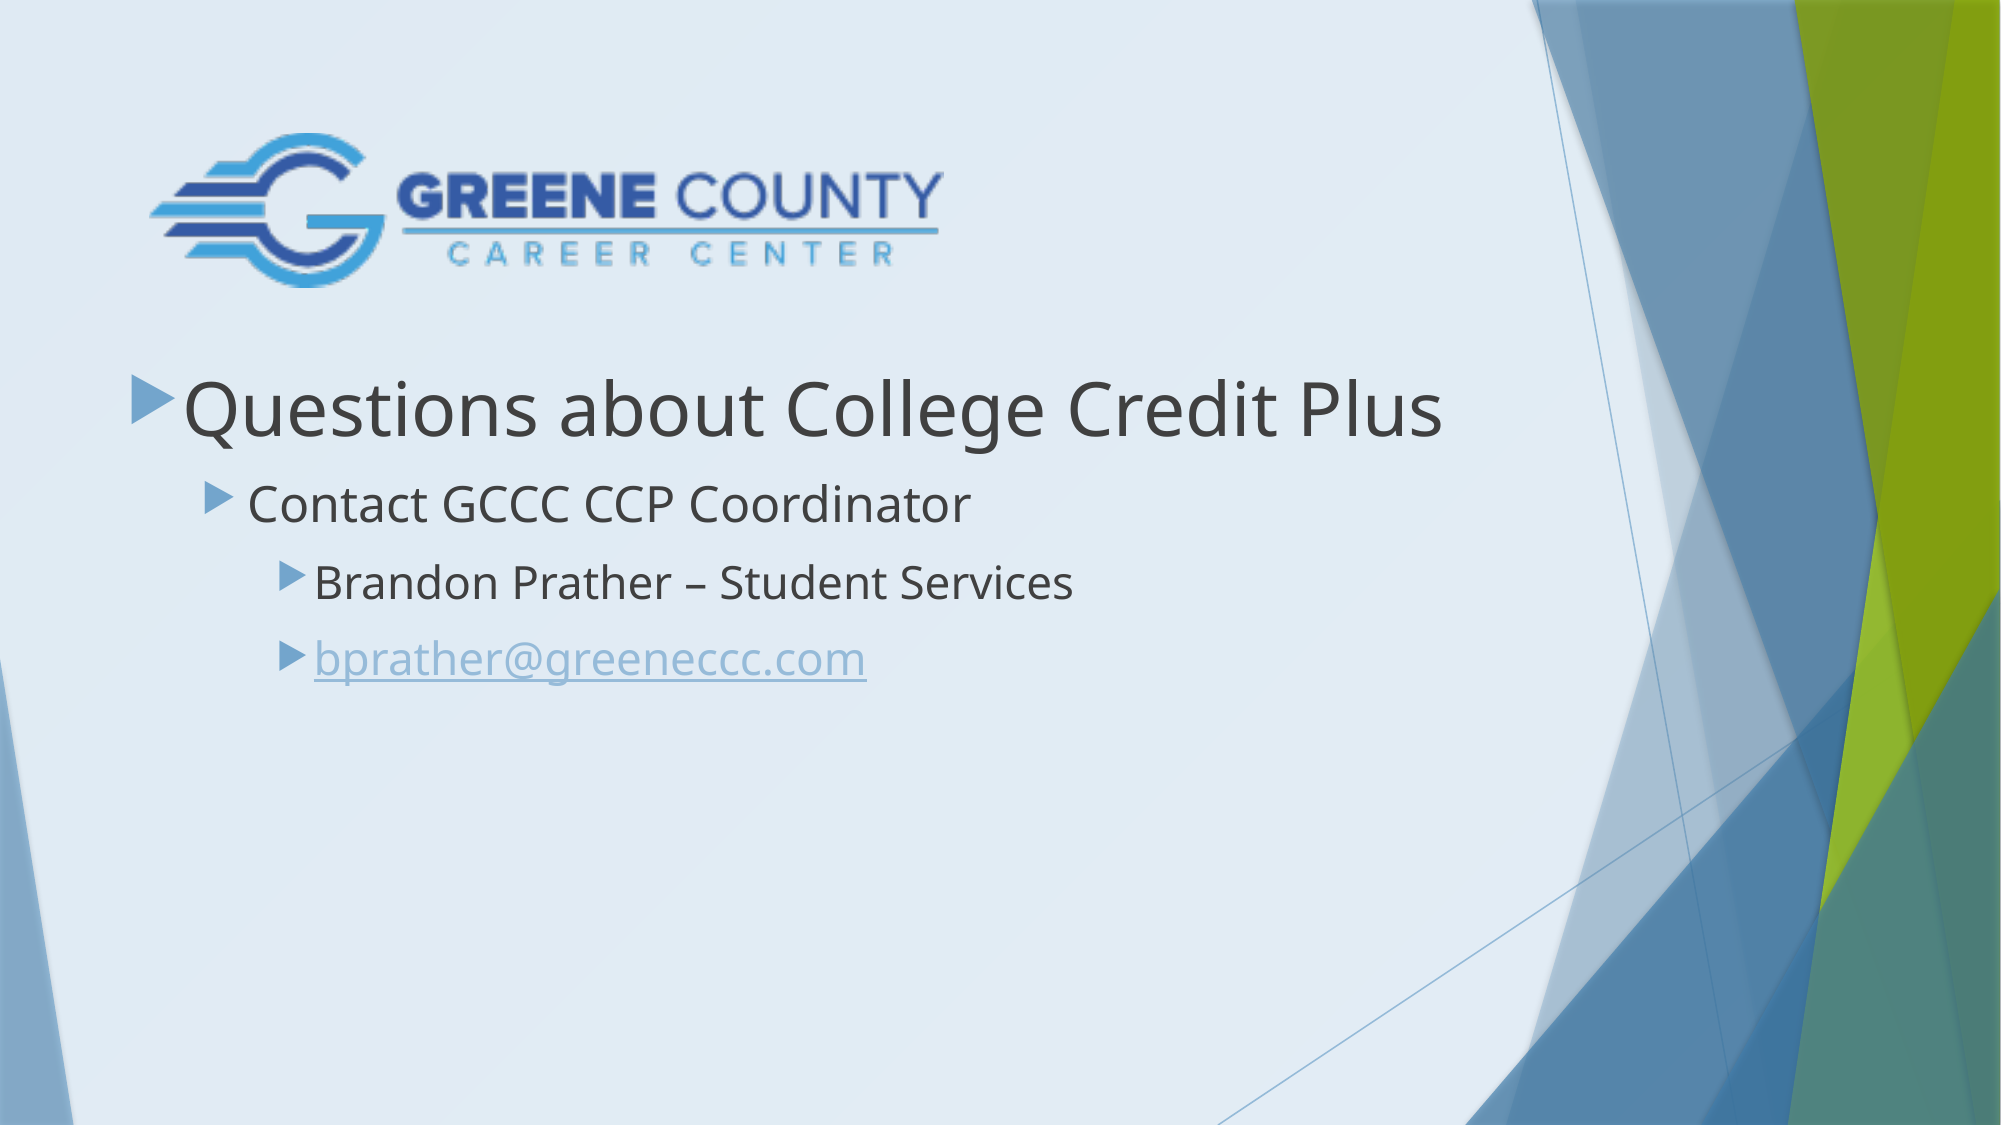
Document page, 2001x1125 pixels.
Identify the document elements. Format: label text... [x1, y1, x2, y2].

picture [148, 133, 945, 289]
list Questions about College Credit Plus Contact GCCC CCP Coordinator Brandon Prather – Student Services bprather@greeneccc.com [111, 354, 1522, 992]
